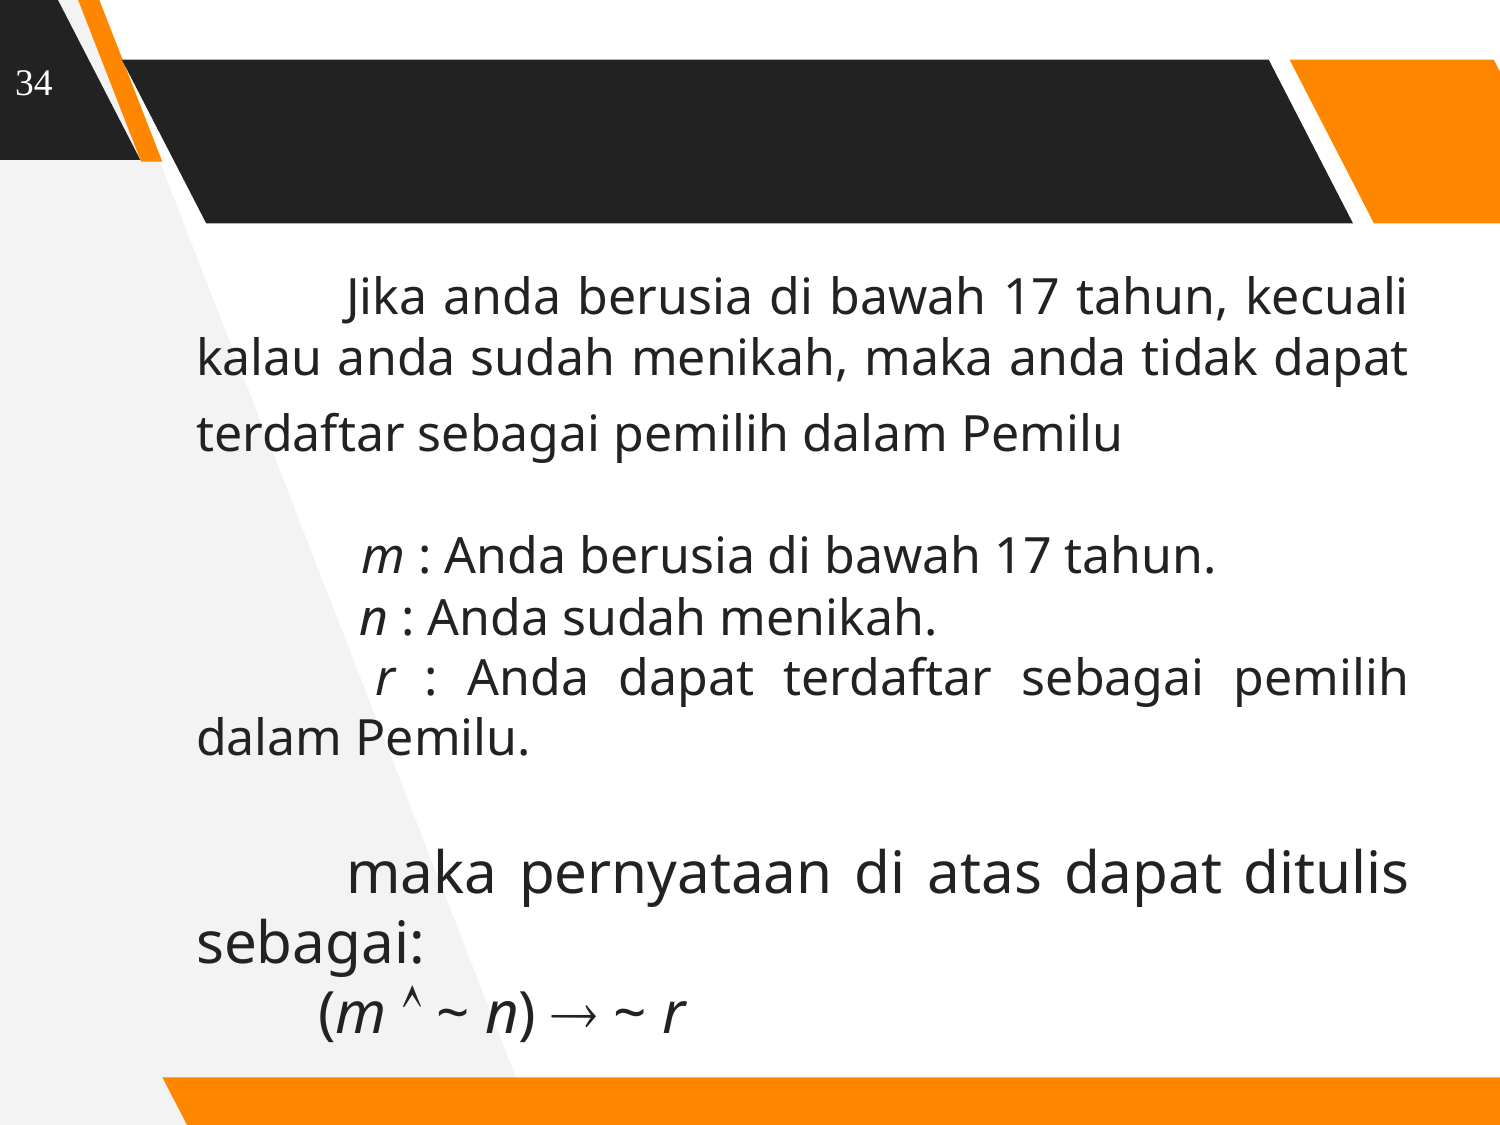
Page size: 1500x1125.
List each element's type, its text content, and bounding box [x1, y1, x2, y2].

slide_number 34 [0, 0, 98, 160]
list Jika anda berusia di bawah 17 tahun, kecuali kalau anda sudah menikah, maka anda tidak dapat terdaftar sebagai pemilih dalam Pemilu m : Anda berusia di bawah 17 tahun. n : Anda sudah menikah. r : Anda dapat terdaftar sebagai pemilih dalam Pemilu. maka pernyataan di atas dapat ditulis sebagai: (m  ~ n)  ~ r [181, 249, 1425, 1048]
